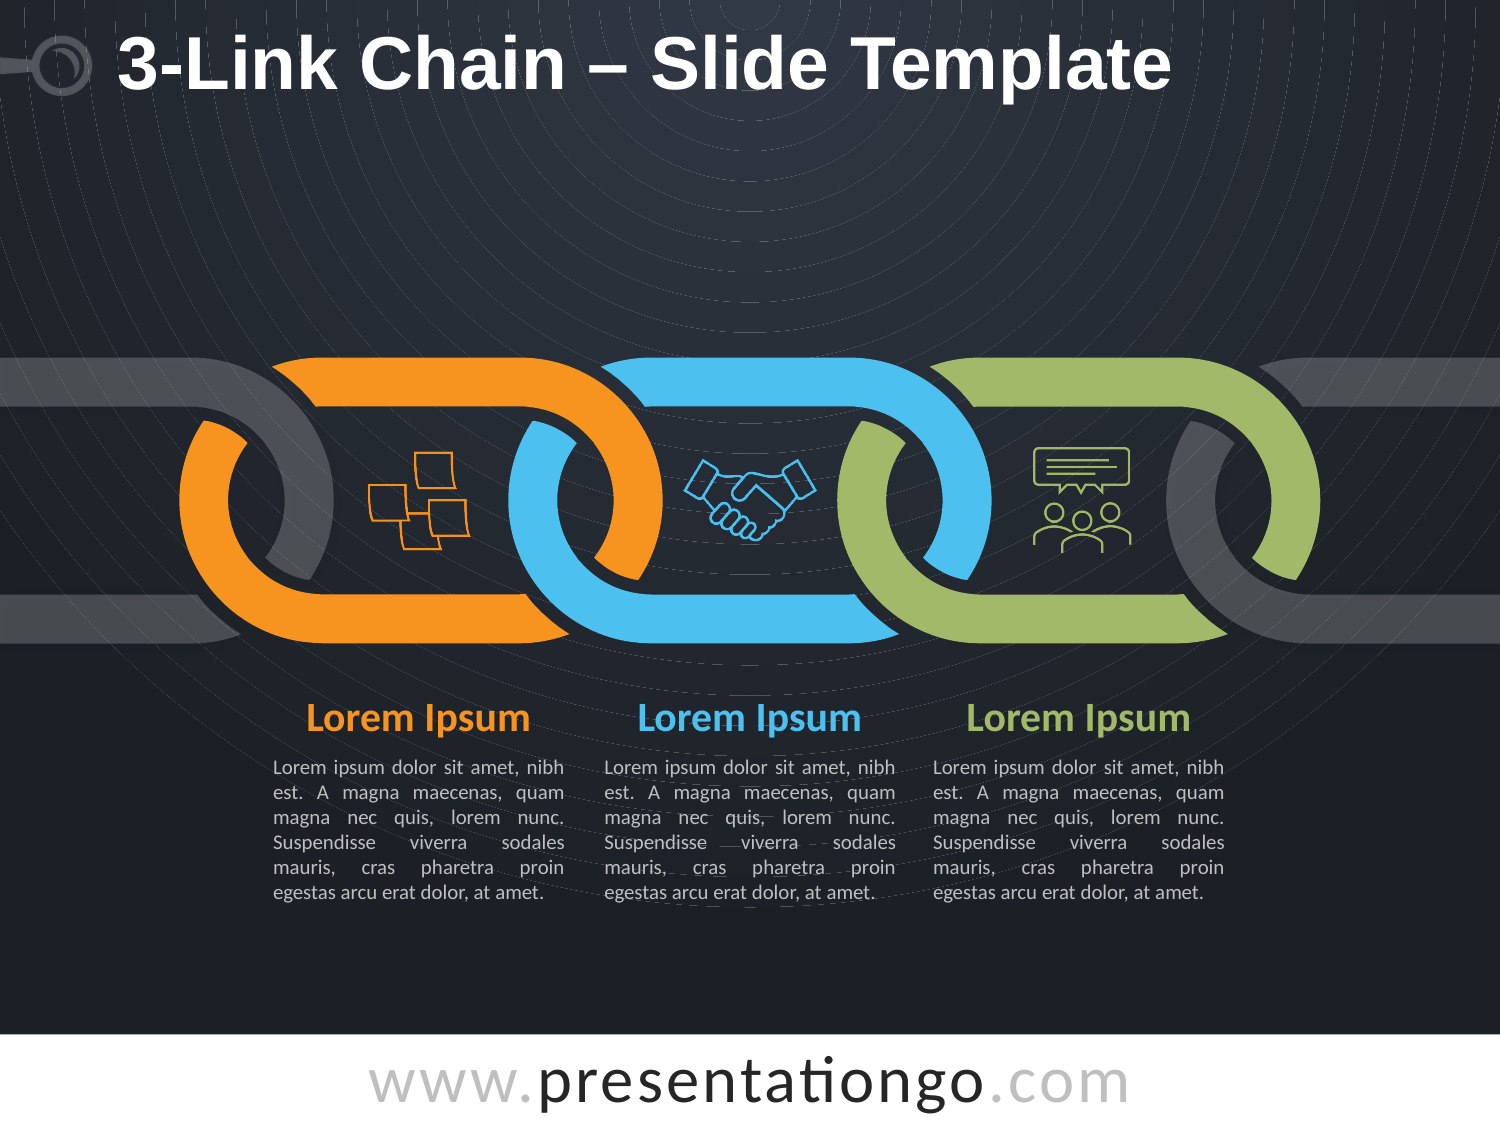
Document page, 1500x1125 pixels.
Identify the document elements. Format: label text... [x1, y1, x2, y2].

text_box [1258, 357, 1500, 407]
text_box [933, 681, 1225, 914]
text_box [273, 681, 565, 914]
text_box [179, 420, 570, 644]
text_box [271, 357, 663, 580]
text_box [600, 357, 992, 580]
text_box [837, 420, 1228, 644]
text_box [1166, 421, 1500, 644]
text_box [508, 420, 900, 644]
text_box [604, 681, 896, 914]
text_box [0, 357, 334, 580]
title 3-Link Chain – Slide Template [103, 17, 1500, 139]
text_box [0, 594, 242, 644]
picture [679, 430, 820, 571]
picture [1017, 436, 1145, 565]
text_box [929, 357, 1321, 580]
picture [359, 441, 479, 560]
